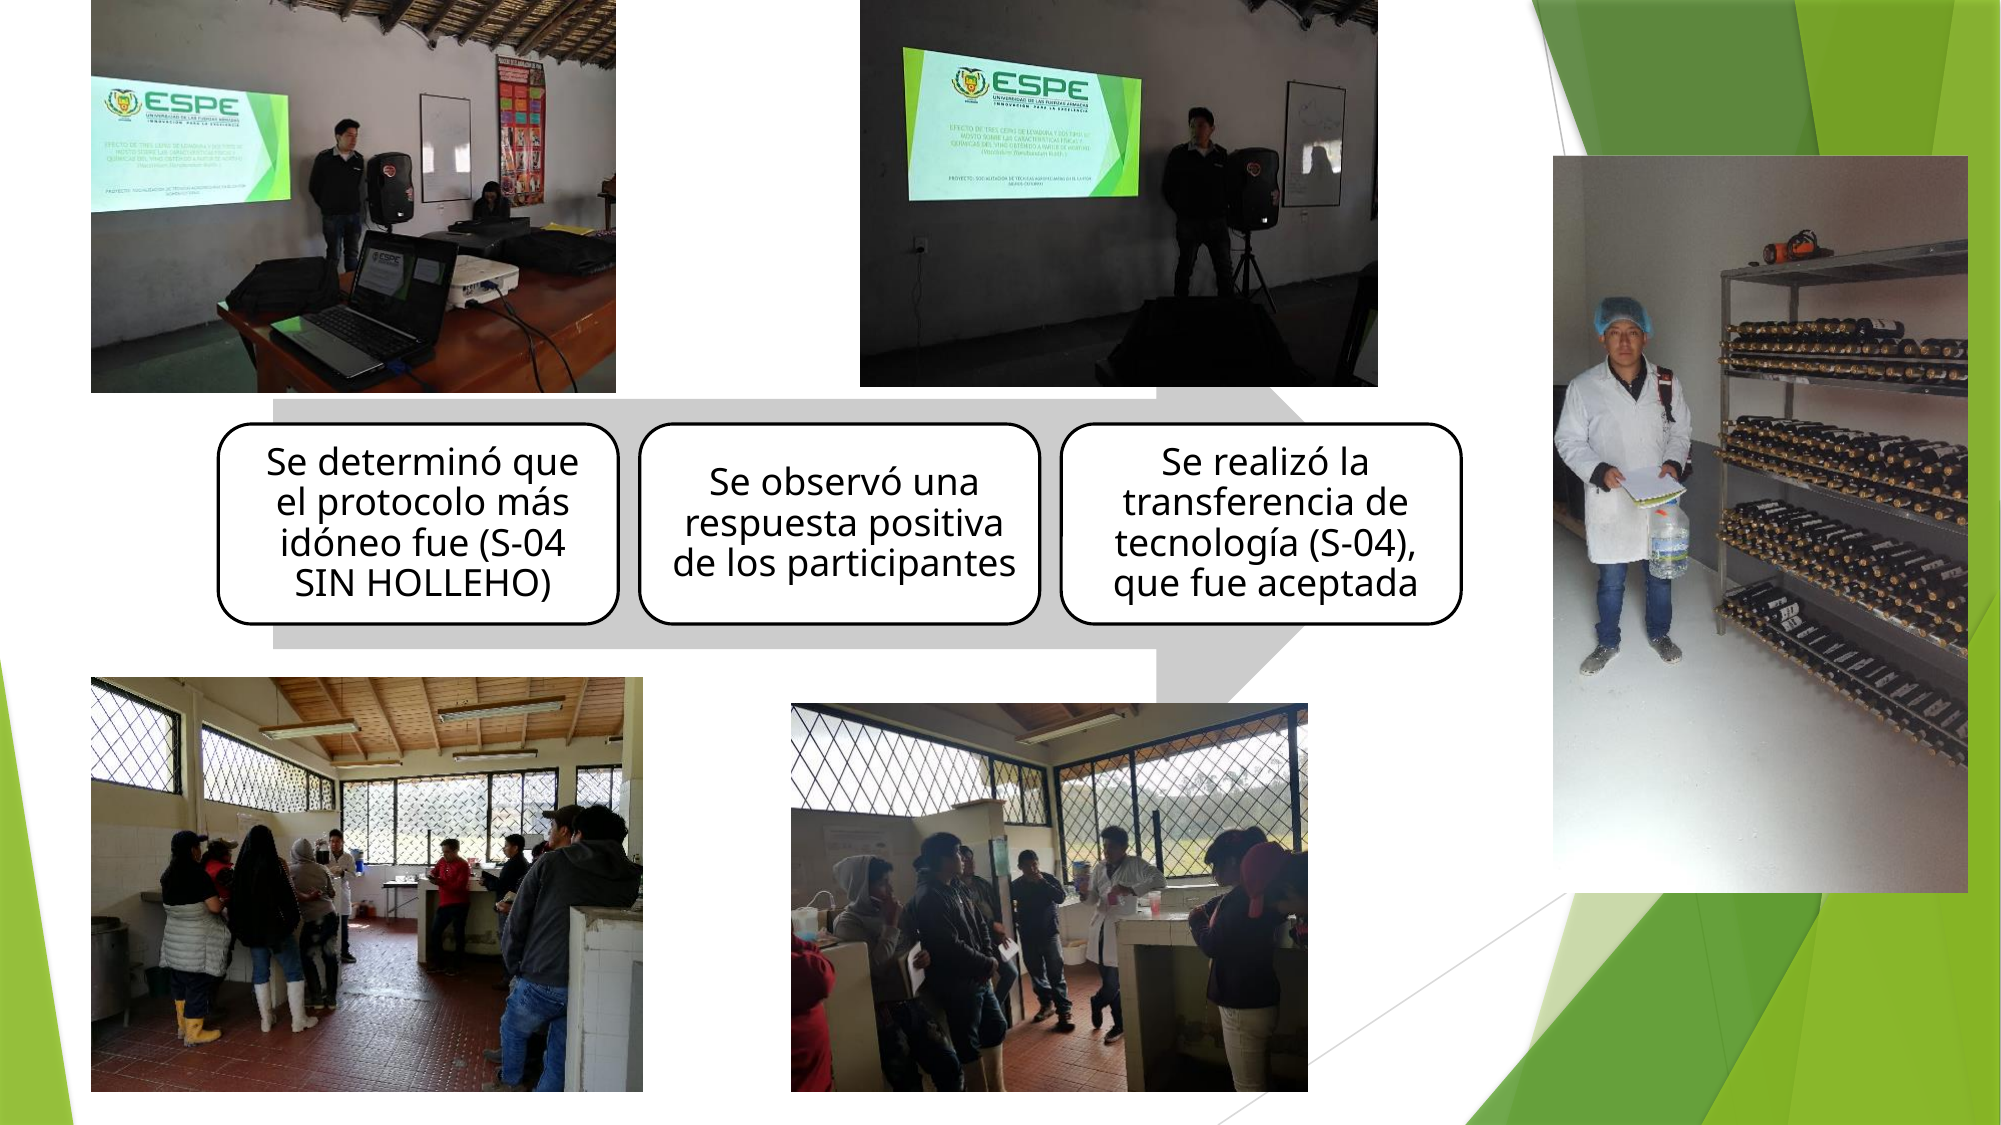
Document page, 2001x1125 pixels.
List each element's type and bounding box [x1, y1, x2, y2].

picture [90, 677, 644, 1092]
picture [90, 0, 617, 393]
picture [1391, 156, 2000, 893]
picture [860, 0, 1379, 388]
text_box [172, 273, 1507, 775]
picture [790, 703, 1309, 1092]
